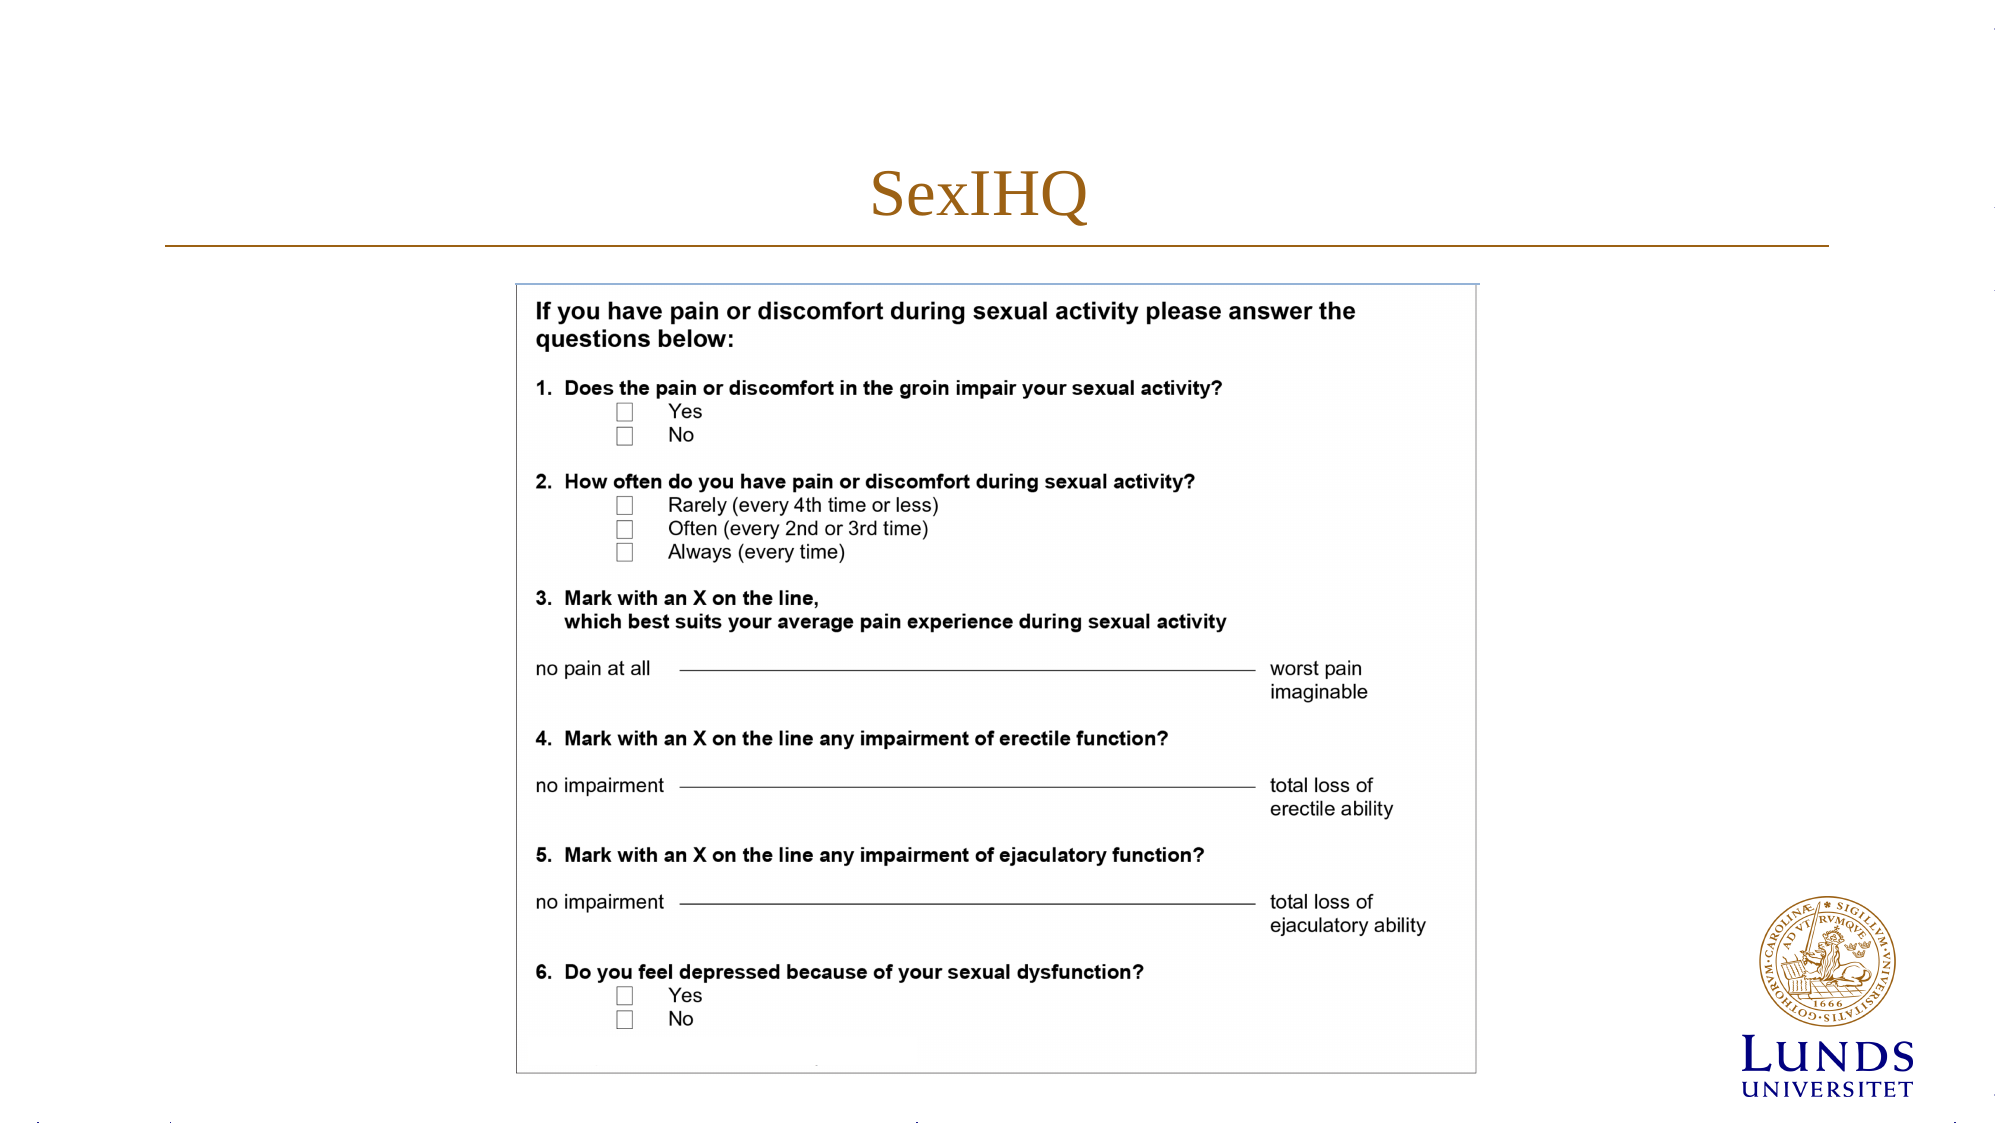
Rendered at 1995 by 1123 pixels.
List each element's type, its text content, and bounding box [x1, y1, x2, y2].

picture [1742, 896, 1913, 1097]
picture [514, 285, 1481, 1076]
title SexIHQ [136, 48, 1823, 236]
